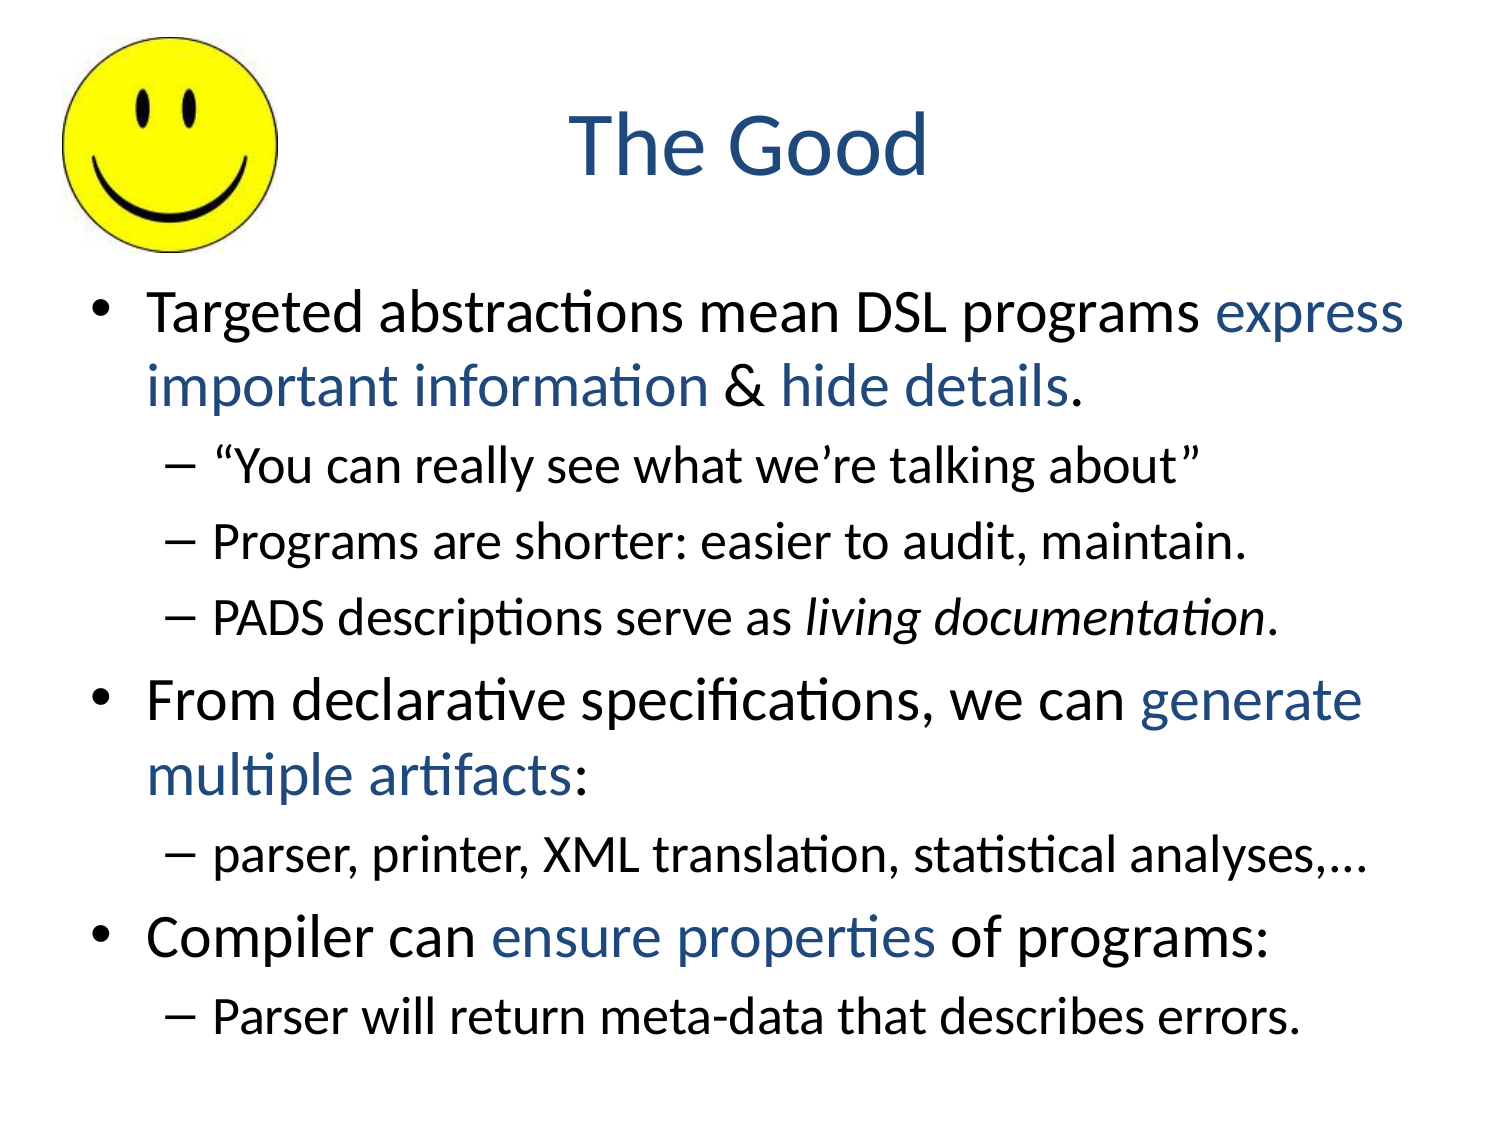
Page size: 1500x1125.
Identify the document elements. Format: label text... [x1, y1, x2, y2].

picture [62, 37, 278, 253]
list Targeted abstractions mean DSL programs express important information & hide details. “You can really see what we’re talking about” Programs are shorter: easier to audit, maintain. PADS descriptions serve as living documentation. From declarative specifications, we can generate multiple artifacts: parser, printer, XML translation, statistical analyses,... Compiler can ensure properties of programs: Parser will return meta-data that describes errors. [75, 262, 1425, 1063]
title The Good [282, 45, 1425, 233]
